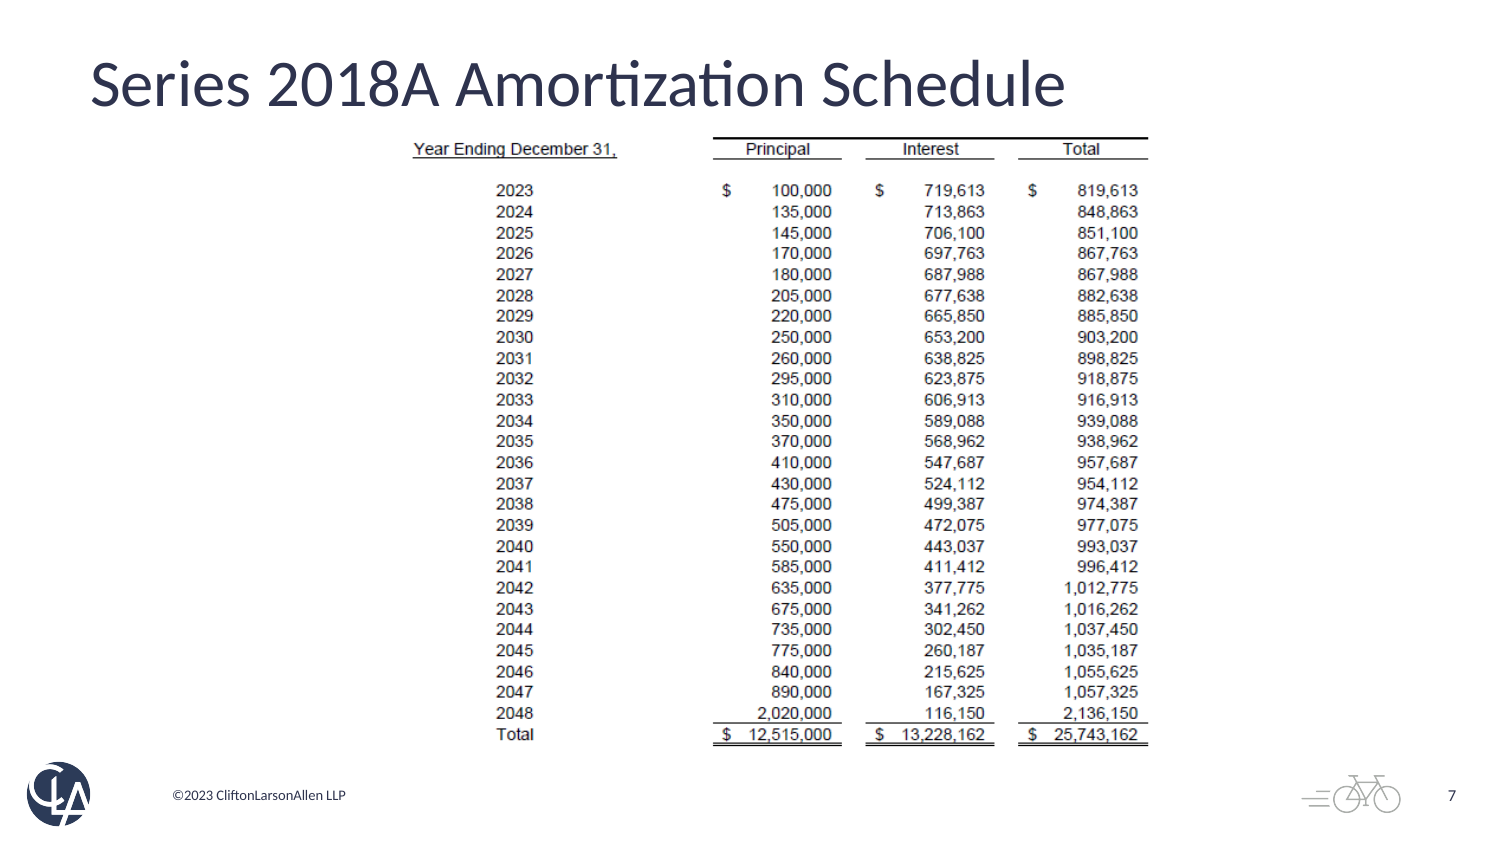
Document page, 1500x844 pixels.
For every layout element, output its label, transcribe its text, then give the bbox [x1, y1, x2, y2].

picture [26, 761, 91, 827]
slide_number 7 [1406, 766, 1472, 823]
picture [395, 135, 1153, 758]
title Series 2018A Amortization Schedule [74, 23, 1426, 137]
picture [1299, 773, 1403, 815]
